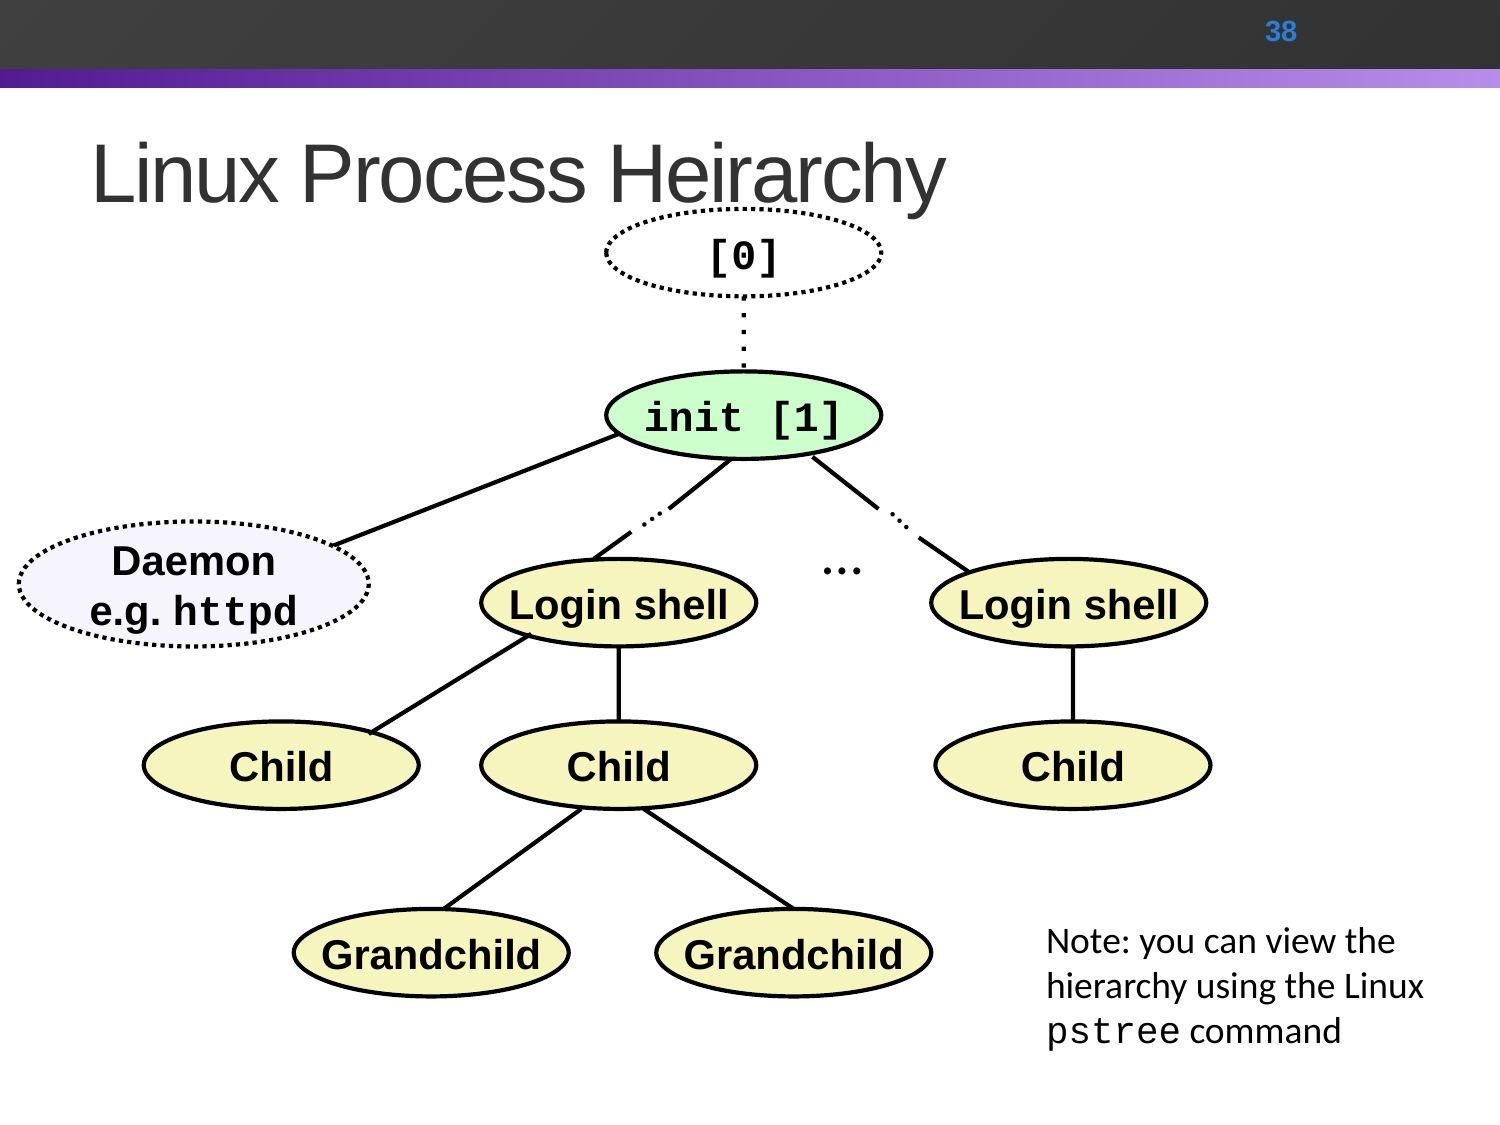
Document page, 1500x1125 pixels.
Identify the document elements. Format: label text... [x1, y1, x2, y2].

text_box Grandchild [293, 908, 569, 997]
text_box Daemon e.g. httpd [18, 521, 369, 647]
text_box … [807, 508, 878, 594]
text_box Note: you can view the hierarchy using the Linux pstree command [1031, 908, 1490, 1059]
text_box … [849, 489, 932, 572]
text_box Login shell [931, 558, 1207, 647]
text_box Child [481, 721, 757, 809]
text_box Grandchild [656, 908, 932, 997]
text_box [0] [606, 208, 882, 297]
title Linux Process Heirarchy [75, 87, 1425, 250]
text_box Child [143, 721, 419, 809]
slide_number 38 [1250, 3, 1425, 57]
text_box Login shell [481, 558, 757, 647]
text_box init [1] [606, 371, 882, 459]
text_box … [619, 490, 700, 572]
text_box Child [935, 721, 1211, 809]
